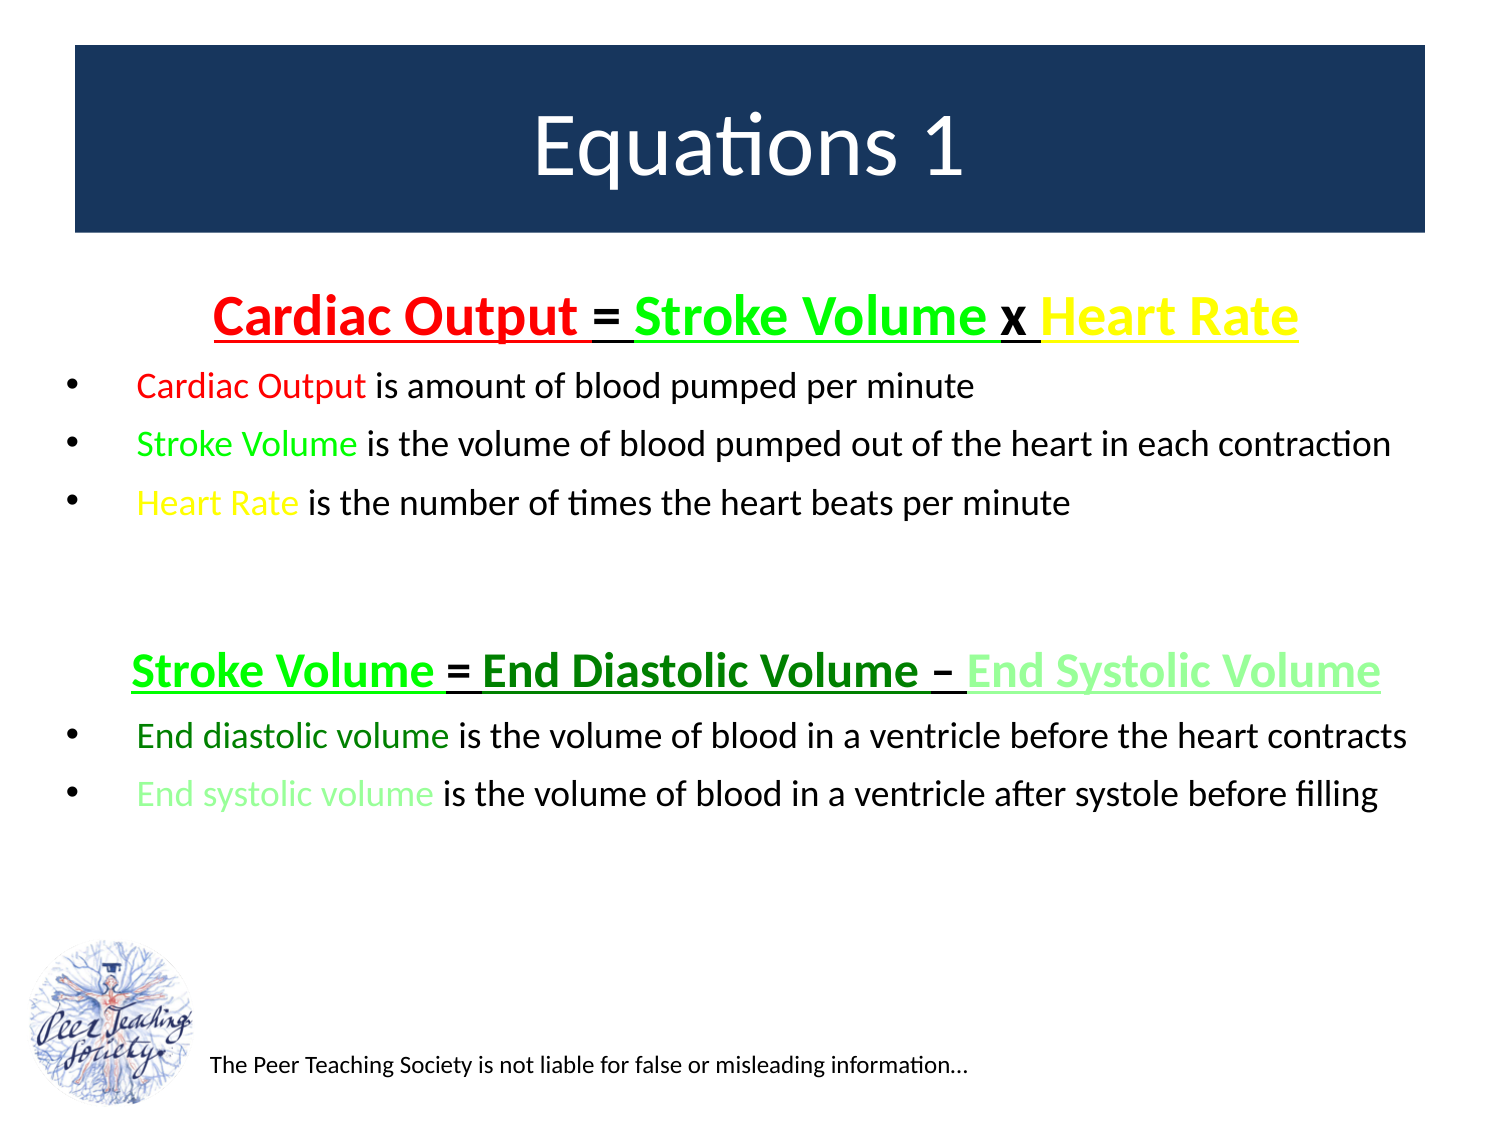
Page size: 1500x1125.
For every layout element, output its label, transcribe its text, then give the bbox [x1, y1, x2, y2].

picture [26, 938, 195, 1107]
title Equations 1 [75, 45, 1425, 233]
list Cardiac Output = Stroke Volume x Heart Rate Cardiac Output is amount of blood pumped per minute Stroke Volume is the volume of blood pumped out of the heart in each contraction Heart Rate is the number of times the heart beats per minute Stroke Volume = End Diastolic Volume – End Systolic Volume End diastolic volume is the volume of blood in a ventricle before the heart contracts End systolic volume is the volume of blood in a ventricle after systole before filling [46, 262, 1463, 1005]
